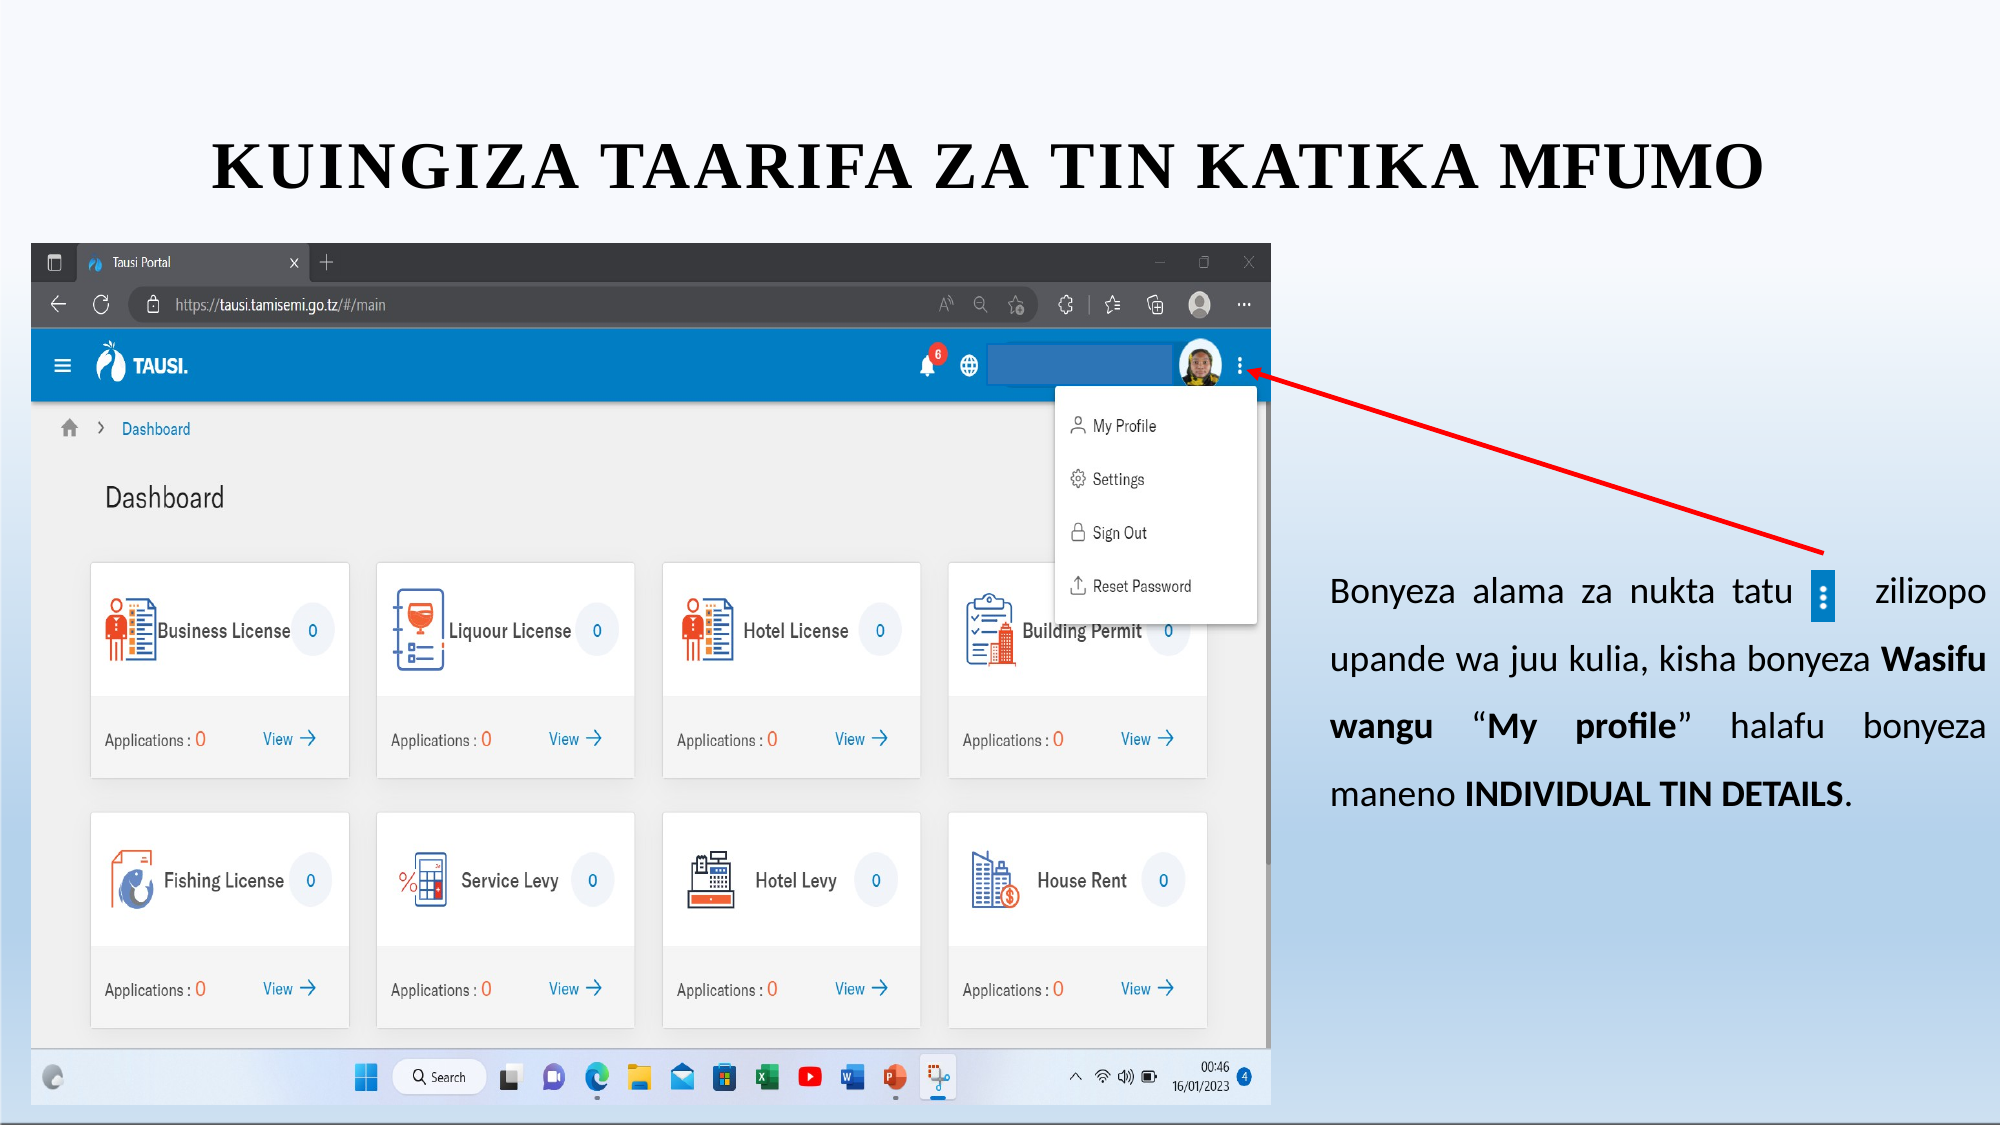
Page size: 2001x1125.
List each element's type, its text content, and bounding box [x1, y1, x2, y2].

picture [0, 0, 2000, 1125]
text_box Bonyeza alama za nukta tatu zilizopo upande wa juu kulia, kisha bonyeza Wasifu wangu “My profile” halafu bonyeza maneno INDIVIDUAL TIN DETAILS. [1327, 541, 1988, 814]
title KUINGIZA TAARIFA ZA TIN KATIKA MFUMO [24, 52, 1890, 310]
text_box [985, 342, 1836, 622]
